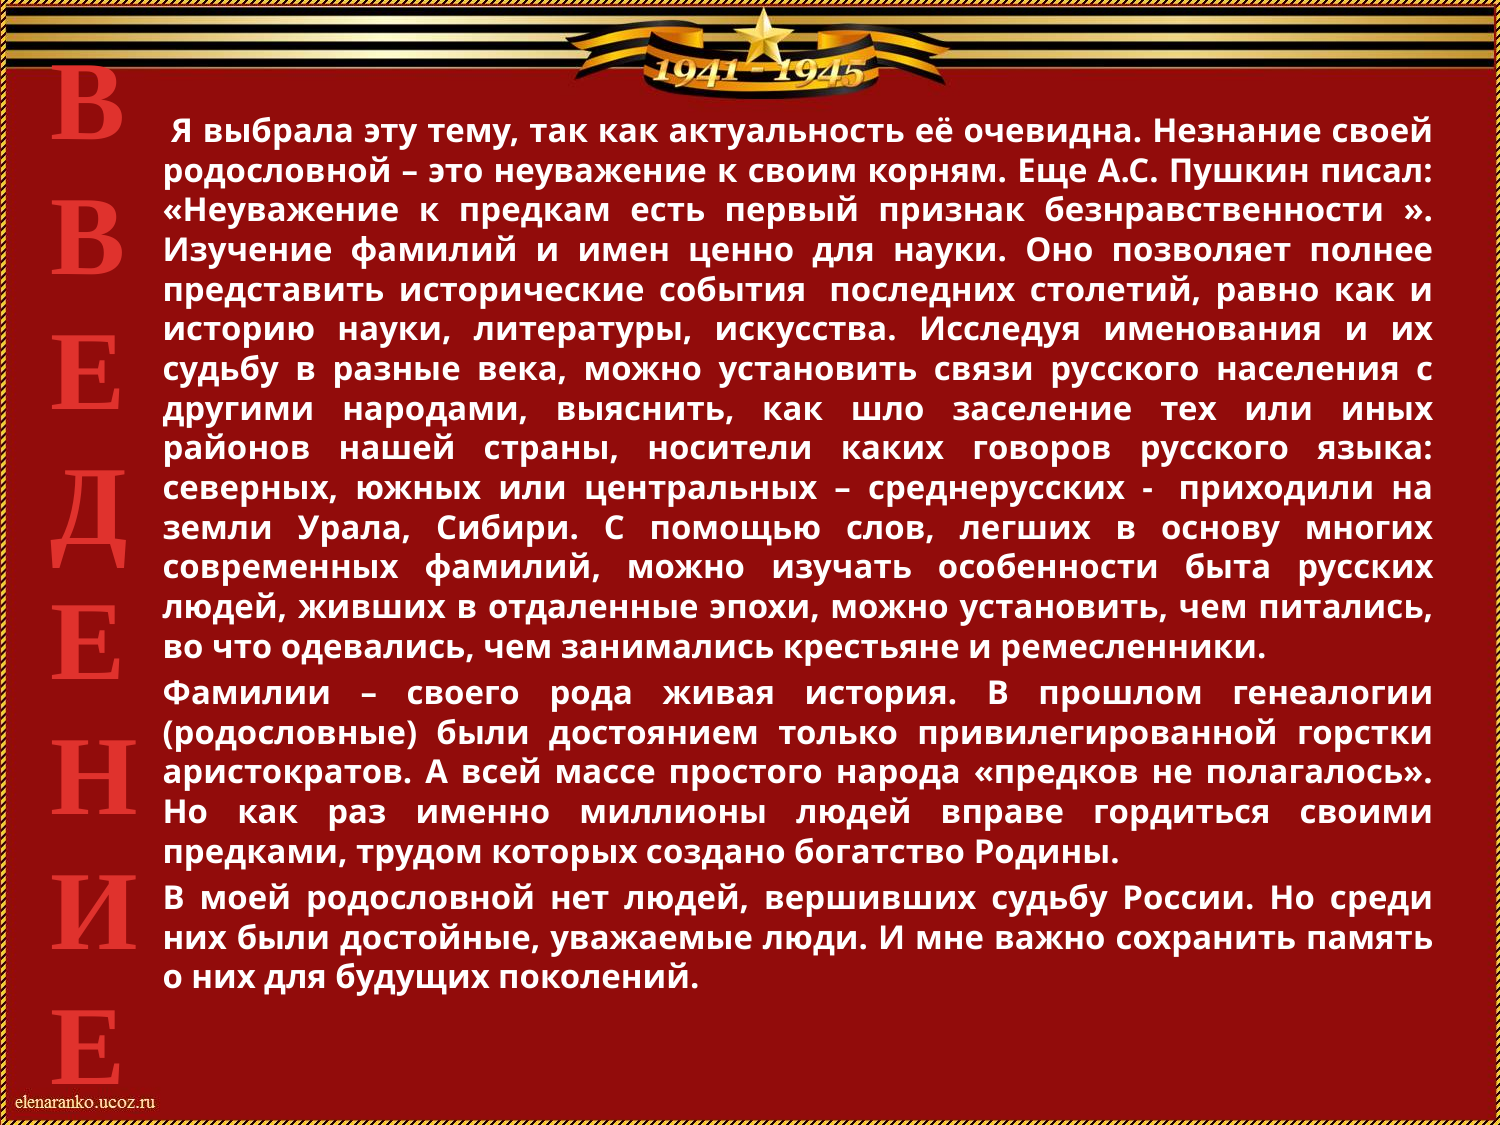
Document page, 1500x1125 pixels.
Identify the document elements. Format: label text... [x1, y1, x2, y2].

list Я выбрала эту тему, так как актуальность её очевидна. Незнание своей родословной – это неуважение к своим корням. Еще А.С. Пушкин писал: «Неуважение к предкам есть первый признак безнравственности ». Изучение фамилий и имен ценно для науки. Оно позволяет полнее представить исторические события последних столетий, равно как и историю науки, литературы, искусства. Исследуя именования и их судьбу в разные века, можно установить связи русского населения с другими народами, выяснить, как шло заселение тех или иных районов нашей страны, носители каких говоров русского языка: северных, южных или центральных – среднерусских - приходили на земли Урала, Сибири. С помощью слов, легших в основу многих современных фамилий, можно изучать особенности быта русских людей, живших в отдаленные эпохи, можно установить, чем питались, во что одевались, чем занимались крестьяне и ремесленники. Фамилии – своего рода живая история. В прошлом генеалогии (родословные) были достоянием только привилегированной горстки аристократов. А всей массе простого народа «предков не полагалось». Но как раз именно миллионы людей вправе гордиться своими предками, трудом которых создано богатство Родины. В моей родословной нет людей, вершивших судьбу России. Но среди них были достойные, уважаемые люди. И мне важно сохранить память о них для будущих поколений. [147, 101, 1451, 1125]
text_box В В Е Д Е Н И Е [35, 19, 166, 1114]
picture [0, 0, 1500, 1125]
